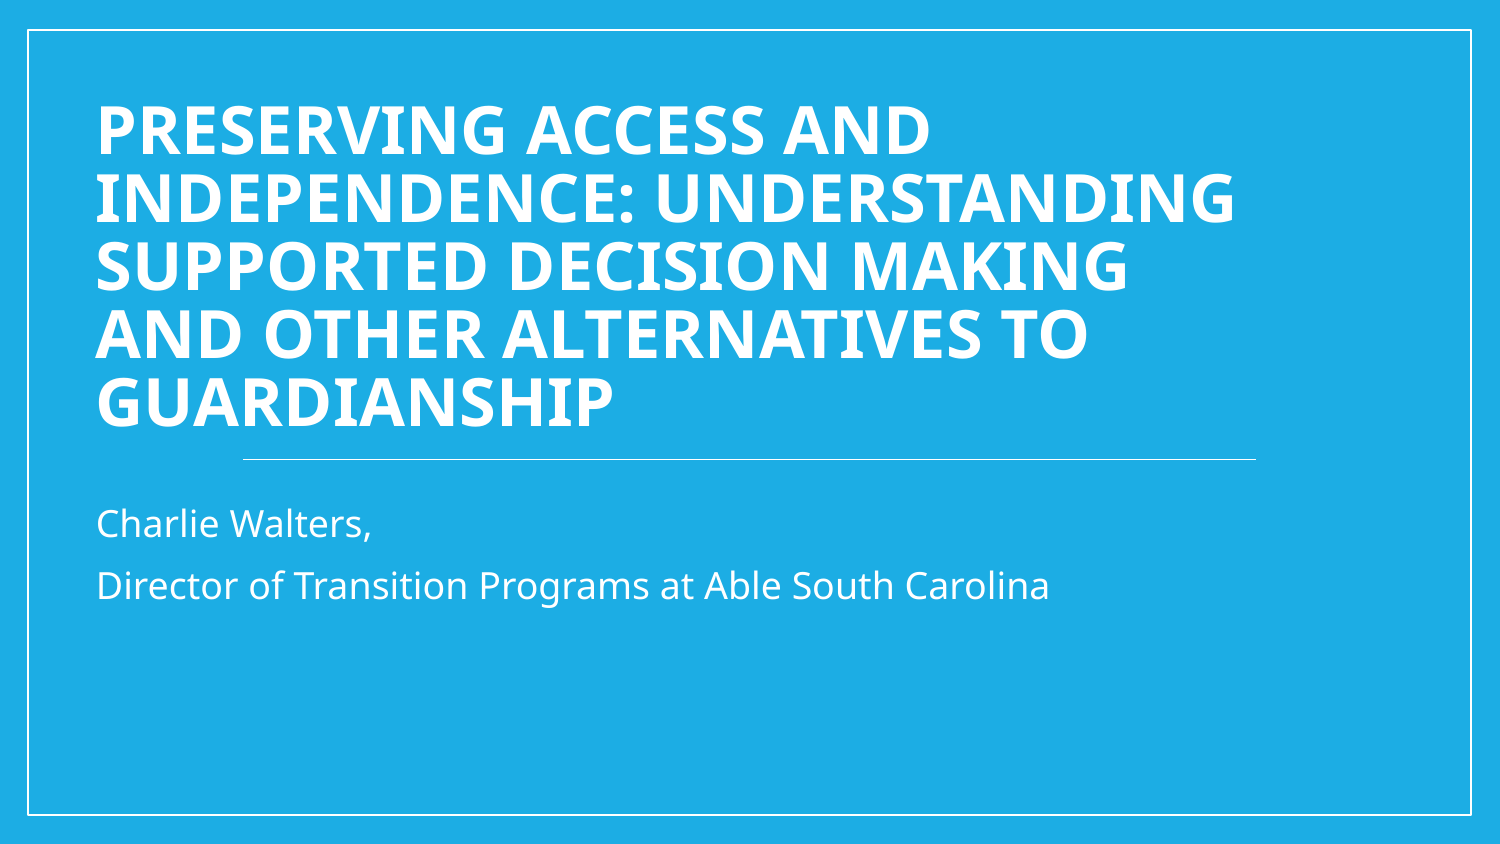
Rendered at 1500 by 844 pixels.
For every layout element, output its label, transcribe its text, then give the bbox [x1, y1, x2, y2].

subtitle Charlie Walters, Director of Transition Programs at Able South Carolina [80, 497, 1302, 639]
title Preserving Access and Independence: Understanding Supported Decision Making and Other Alternatives to Guardianship [80, 226, 1313, 448]
